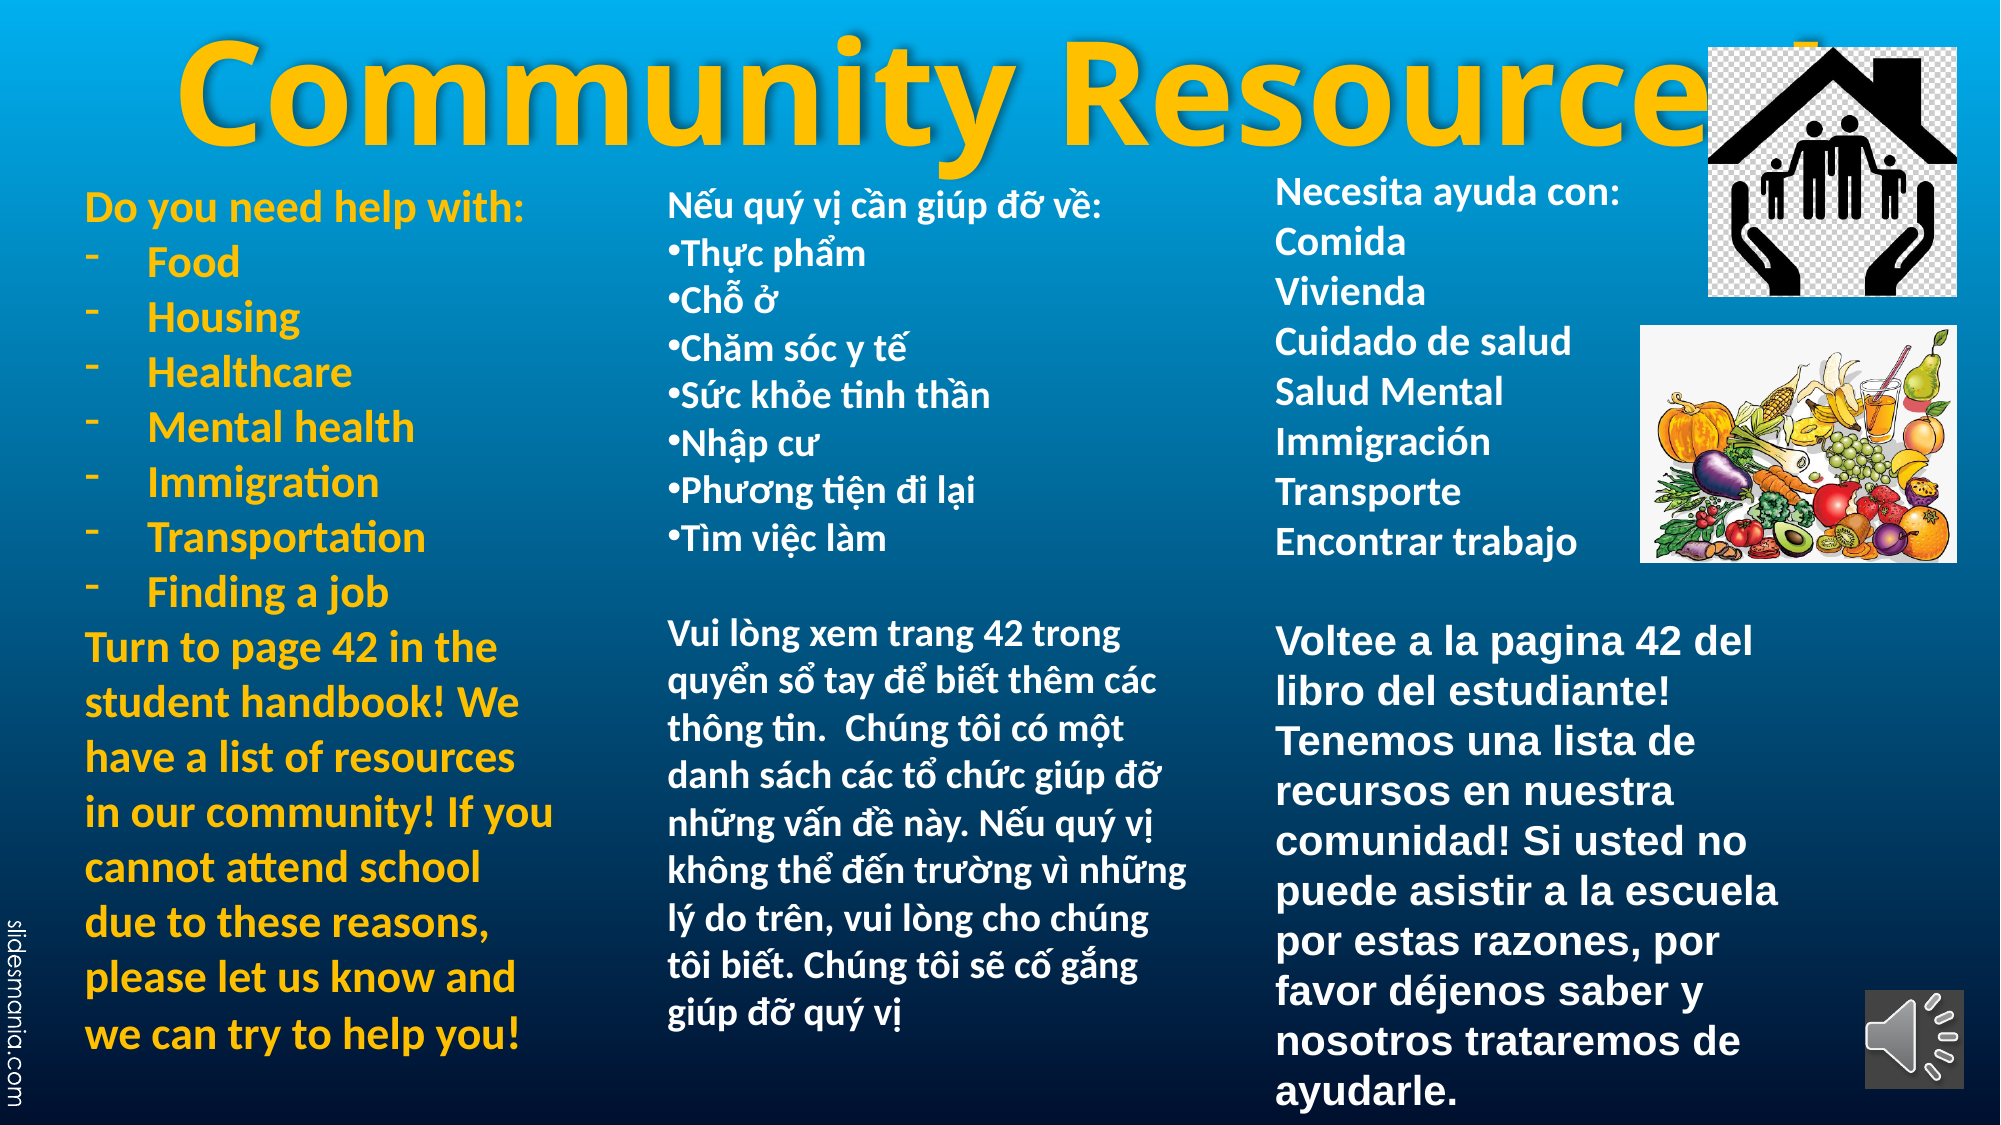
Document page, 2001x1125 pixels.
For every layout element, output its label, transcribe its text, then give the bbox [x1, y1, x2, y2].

picture [1641, 326, 1956, 562]
text_box Necesita ayuda con: Comida Vivienda Cuidado de salud Salud Mental Immigración Transporte Encontrar trabajo Voltee a la pagina 42 del libro del estudiante! Tenemos una lista de recursos en nuestra comunidad! Si usted no puede asistir a la escuela por estas razones, por favor déjenos saber y nosotros trataremos de ayudarle. [1260, 156, 1837, 1125]
title Community Resources! [69, 0, 1930, 192]
text_box Do you need help with: Food Housing Healthcare Mental health Immigration Transportation Finding a job Turn to page 42 in the student handbook! We have a list of resources in our community! If you cannot attend school due to these reasons, please let us know and we can try to help you! [69, 169, 577, 1067]
picture [1708, 47, 1956, 296]
picture [1864, 989, 1965, 1090]
text_box Nếu quý vị cần giúp đỡ về: Thực phẩm Chỗ ở Chăm sóc y tế Sức khỏe tinh thần Nhập cư Phương tiện đi lại Tìm việc làm Vui lòng xem trang 42 trong quyển sổ tay để biết thêm các thông tin. Chúng tôi có một danh sách các tổ chức giúp đỡ những vấn đề này. Nếu quý vị không thể đến trường vì những lý do trên, vui lòng cho chúng tôi biết. Chúng tôi sẽ cố gắng giúp đỡ quý vị [652, 171, 1208, 1089]
